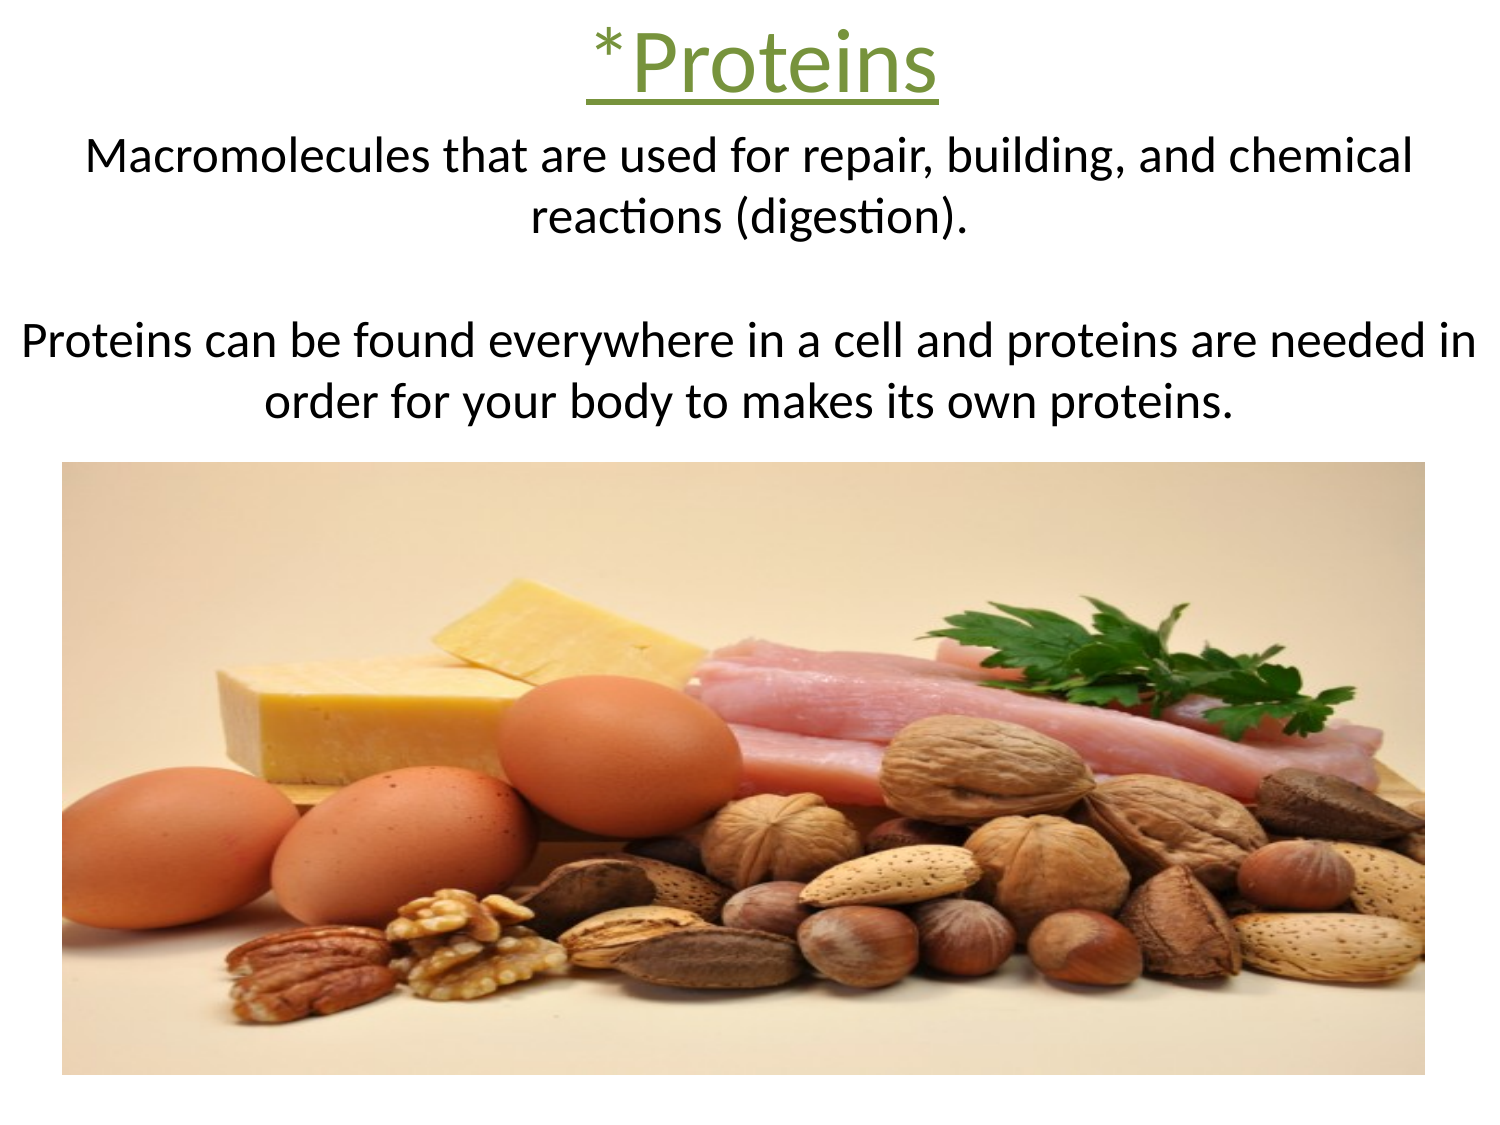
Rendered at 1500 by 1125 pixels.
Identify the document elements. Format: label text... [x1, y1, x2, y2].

title *Proteins [125, 0, 1400, 112]
text_box [0, 275, 1500, 1125]
picture [62, 462, 1426, 1075]
text_box Macromolecules that are used for repair, building, and chemical reactions (digestion). Proteins can be found everywhere in a cell and proteins are needed in order for your body to makes its own proteins. [0, 112, 1500, 275]
